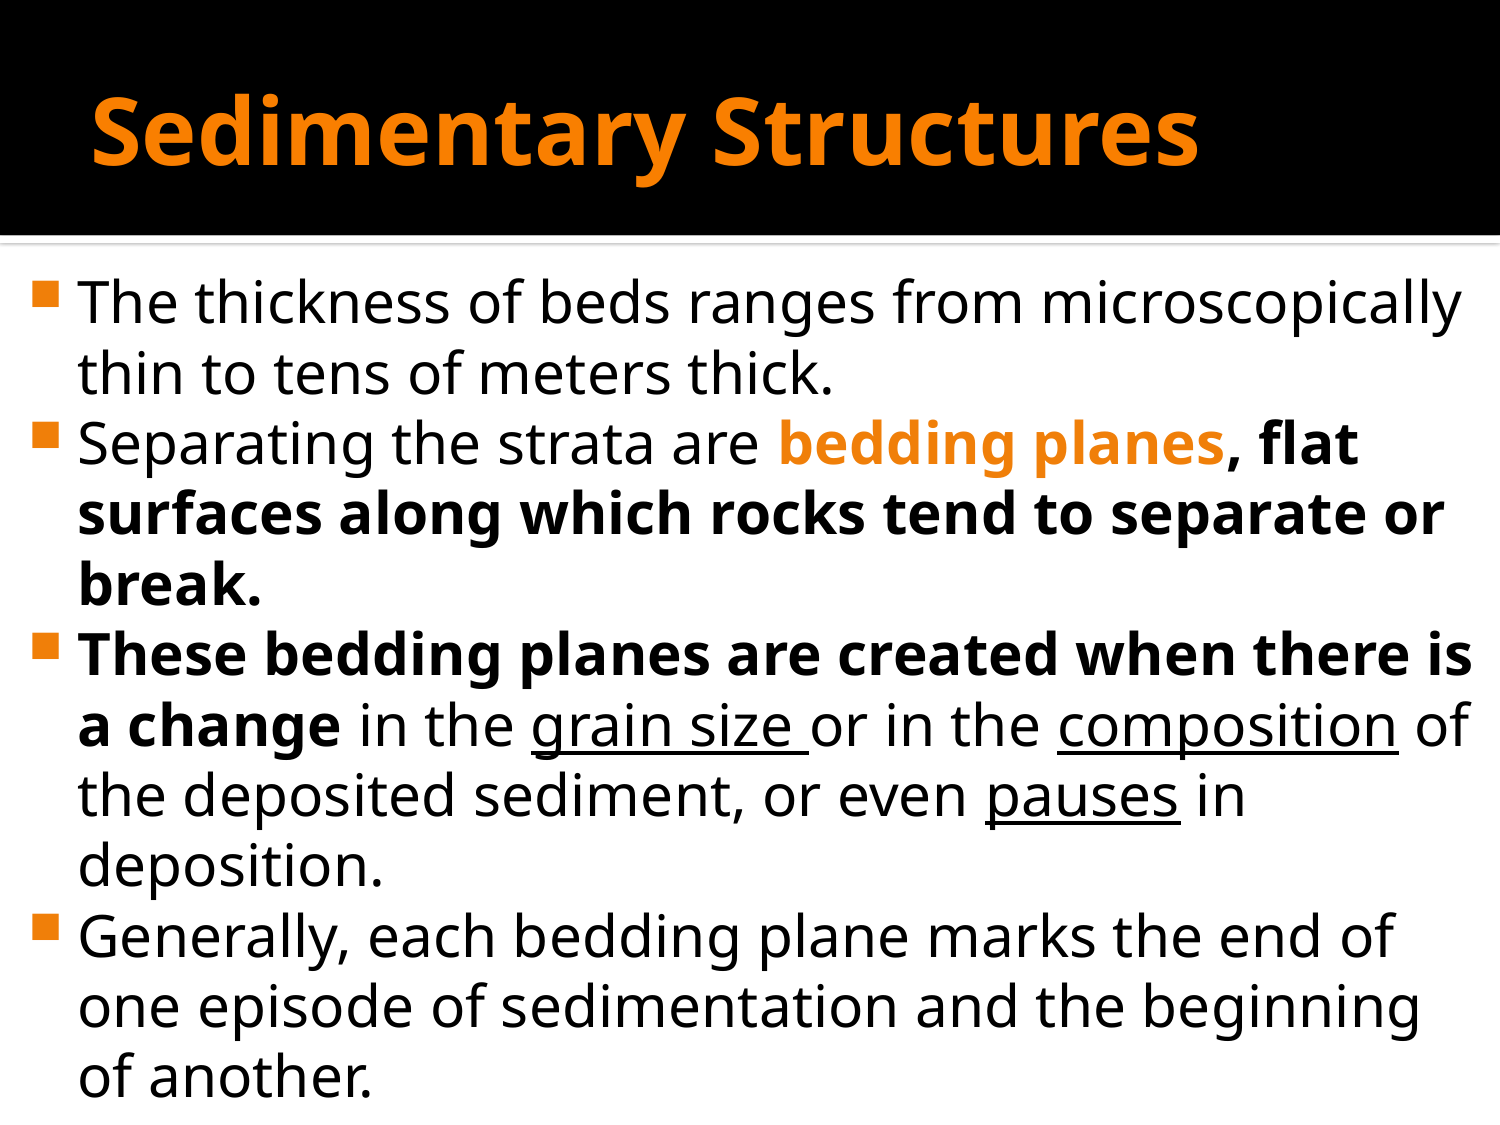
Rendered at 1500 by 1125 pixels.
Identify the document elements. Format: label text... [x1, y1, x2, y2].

list The thickness of beds ranges from microscopically thin to tens of meters thick. Separating the strata are bedding planes, flat surfaces along which rocks tend to separate or break. These bedding planes are created when there is a change in the grain size or in the composition of the deposited sediment, or even pauses in deposition. Generally, each bedding plane marks the end of one episode of sedimentation and the beginning of another. [0, 249, 1500, 1125]
title Sedimentary Structures [75, 25, 1425, 231]
